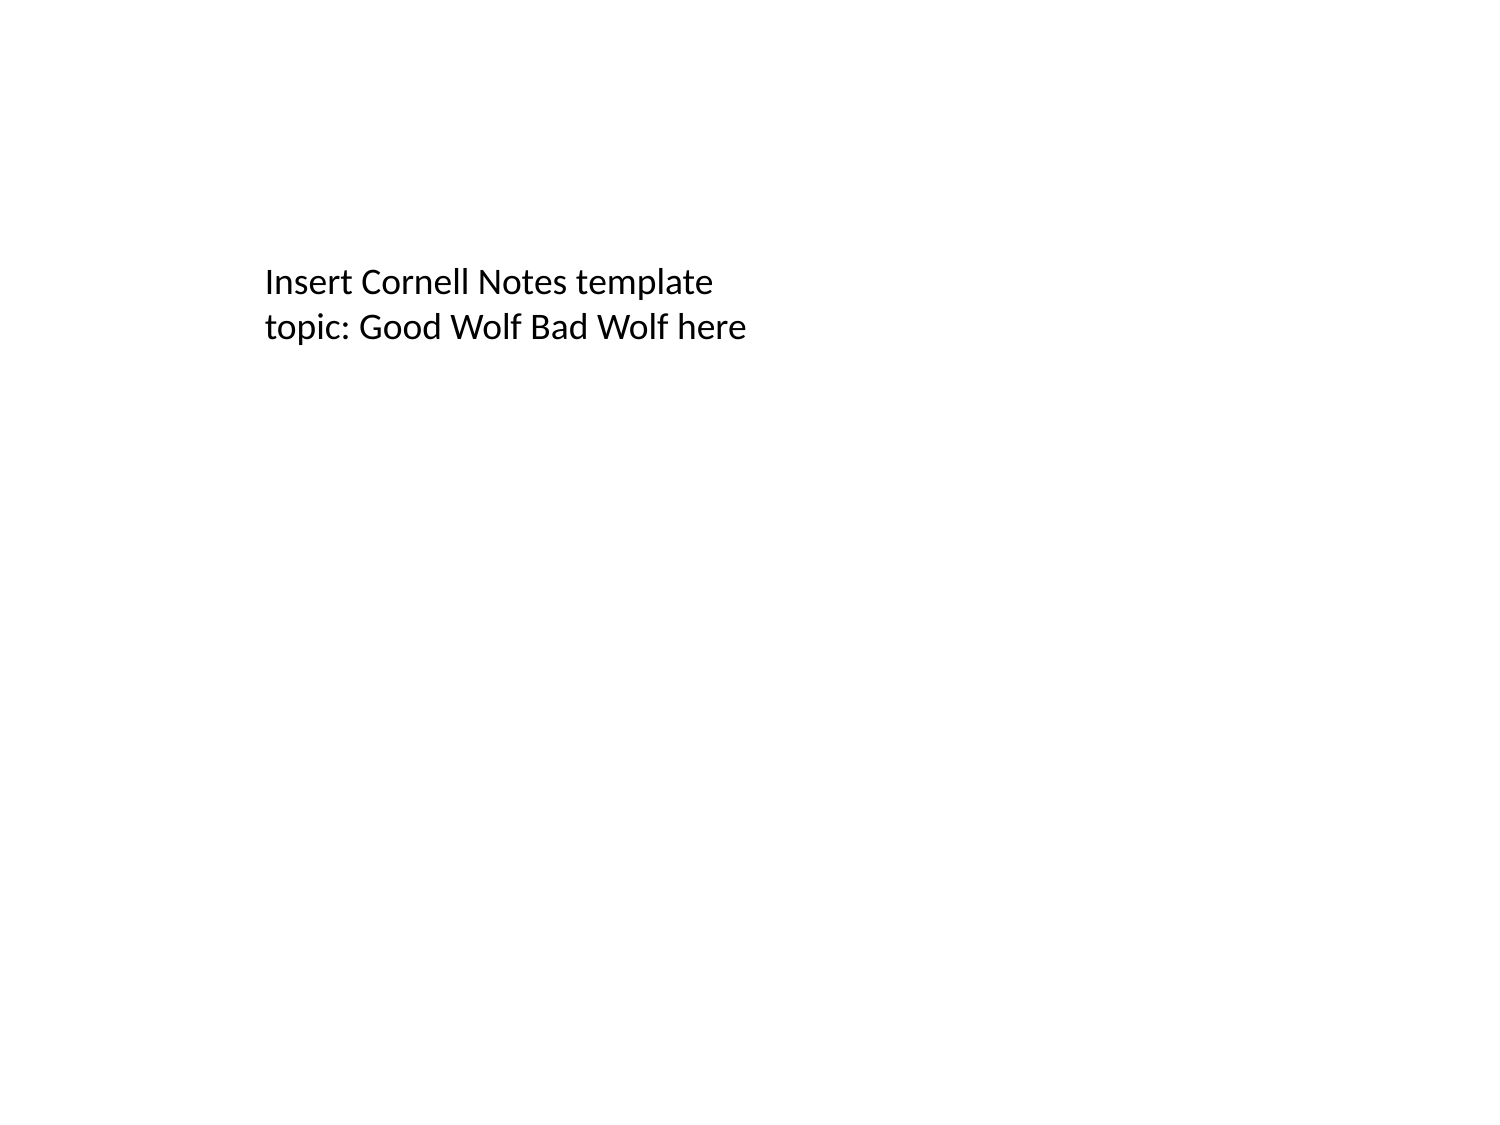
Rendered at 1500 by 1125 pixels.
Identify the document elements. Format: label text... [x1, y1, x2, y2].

text_box Insert Cornell Notes template topic: Good Wolf Bad Wolf here [249, 249, 800, 355]
